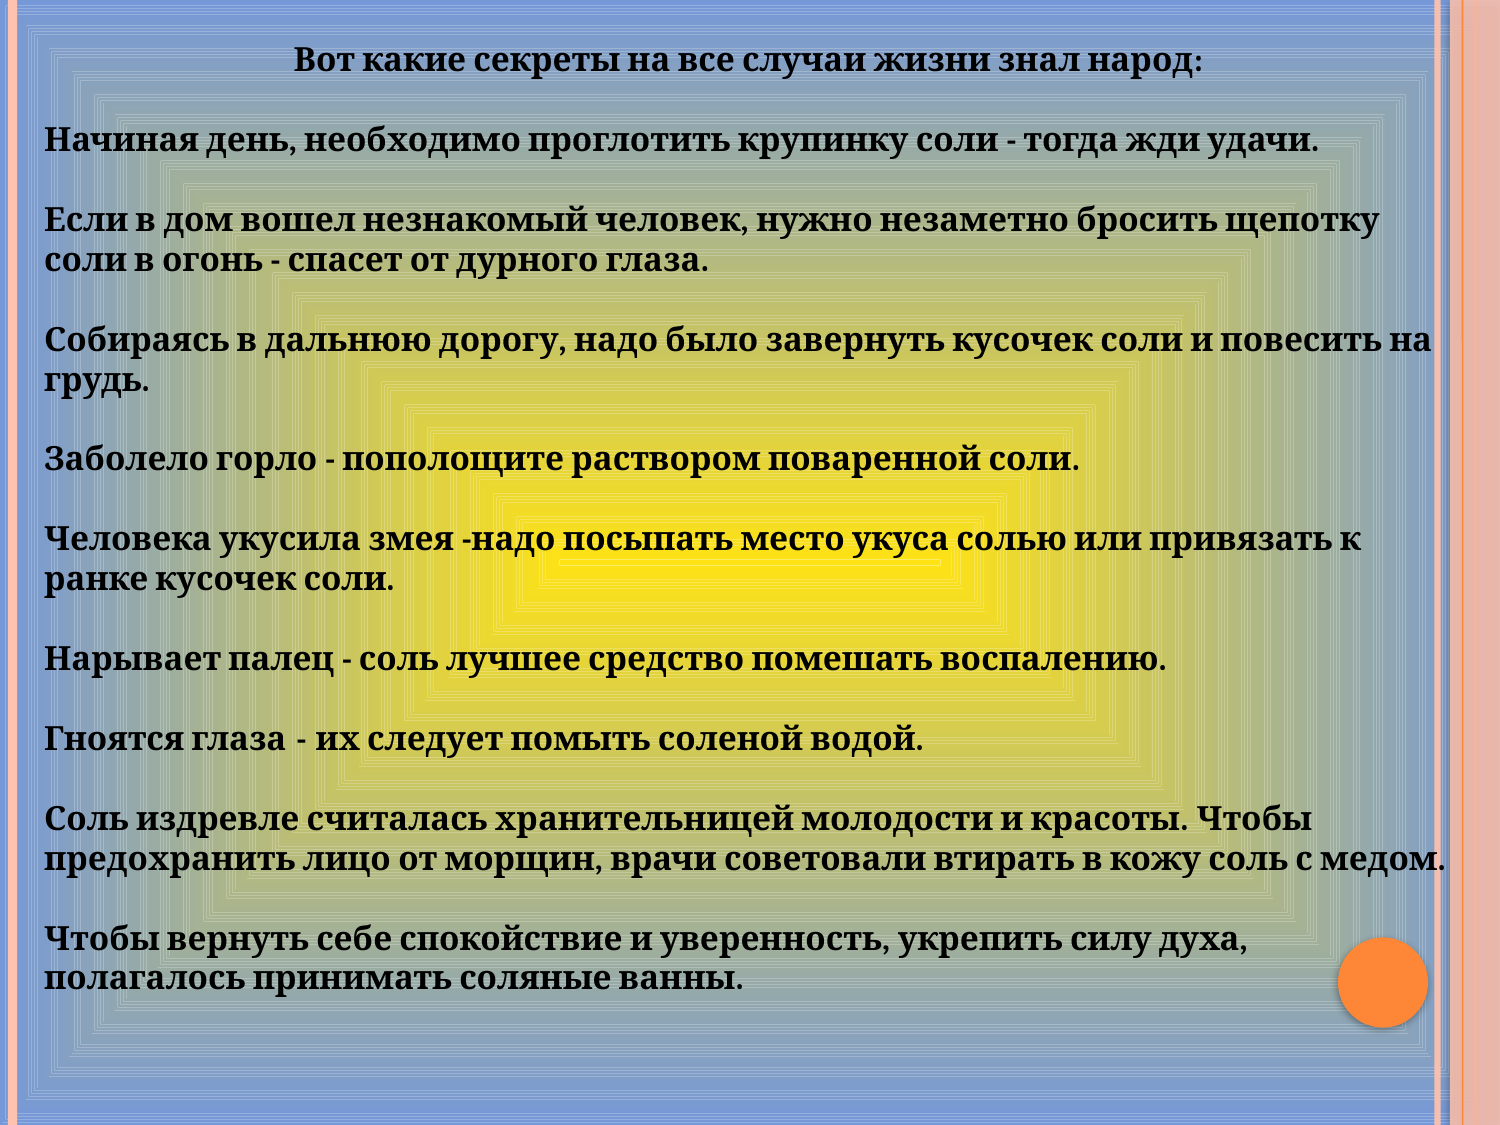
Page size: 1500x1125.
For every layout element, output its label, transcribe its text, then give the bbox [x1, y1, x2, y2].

text_box Вот какие секреты на все случаи жизни знал народ: Начиная день, необходимо проглотить крупинку соли - тогда жди удачи. Если в дом вошел незнакомый человек, нужно незаметно бросить щепотку соли в огонь - спасет от дурного глаза. Собираясь в дальнюю дорогу, надо было завернуть кусочек соли и повесить на грудь. Заболело горло - пополощите раствором поваренной соли. Человека укусила змея -надо посыпать место укуса солью или привязать к ранке кусочек соли. Нарывает палец - соль лучшее средство помешать воспалению. Гноятся глаза - их следует помыть соленой водой. Соль издревле считалась хранительницей молодости и красоты. Чтобы предохранить лицо от морщин, врачи советовали втирать в кожу соль с медом. Чтобы вернуть себе спокойствие и уверенность, укрепить силу духа, полагалось принимать соляные ванны. [29, 30, 1469, 1044]
